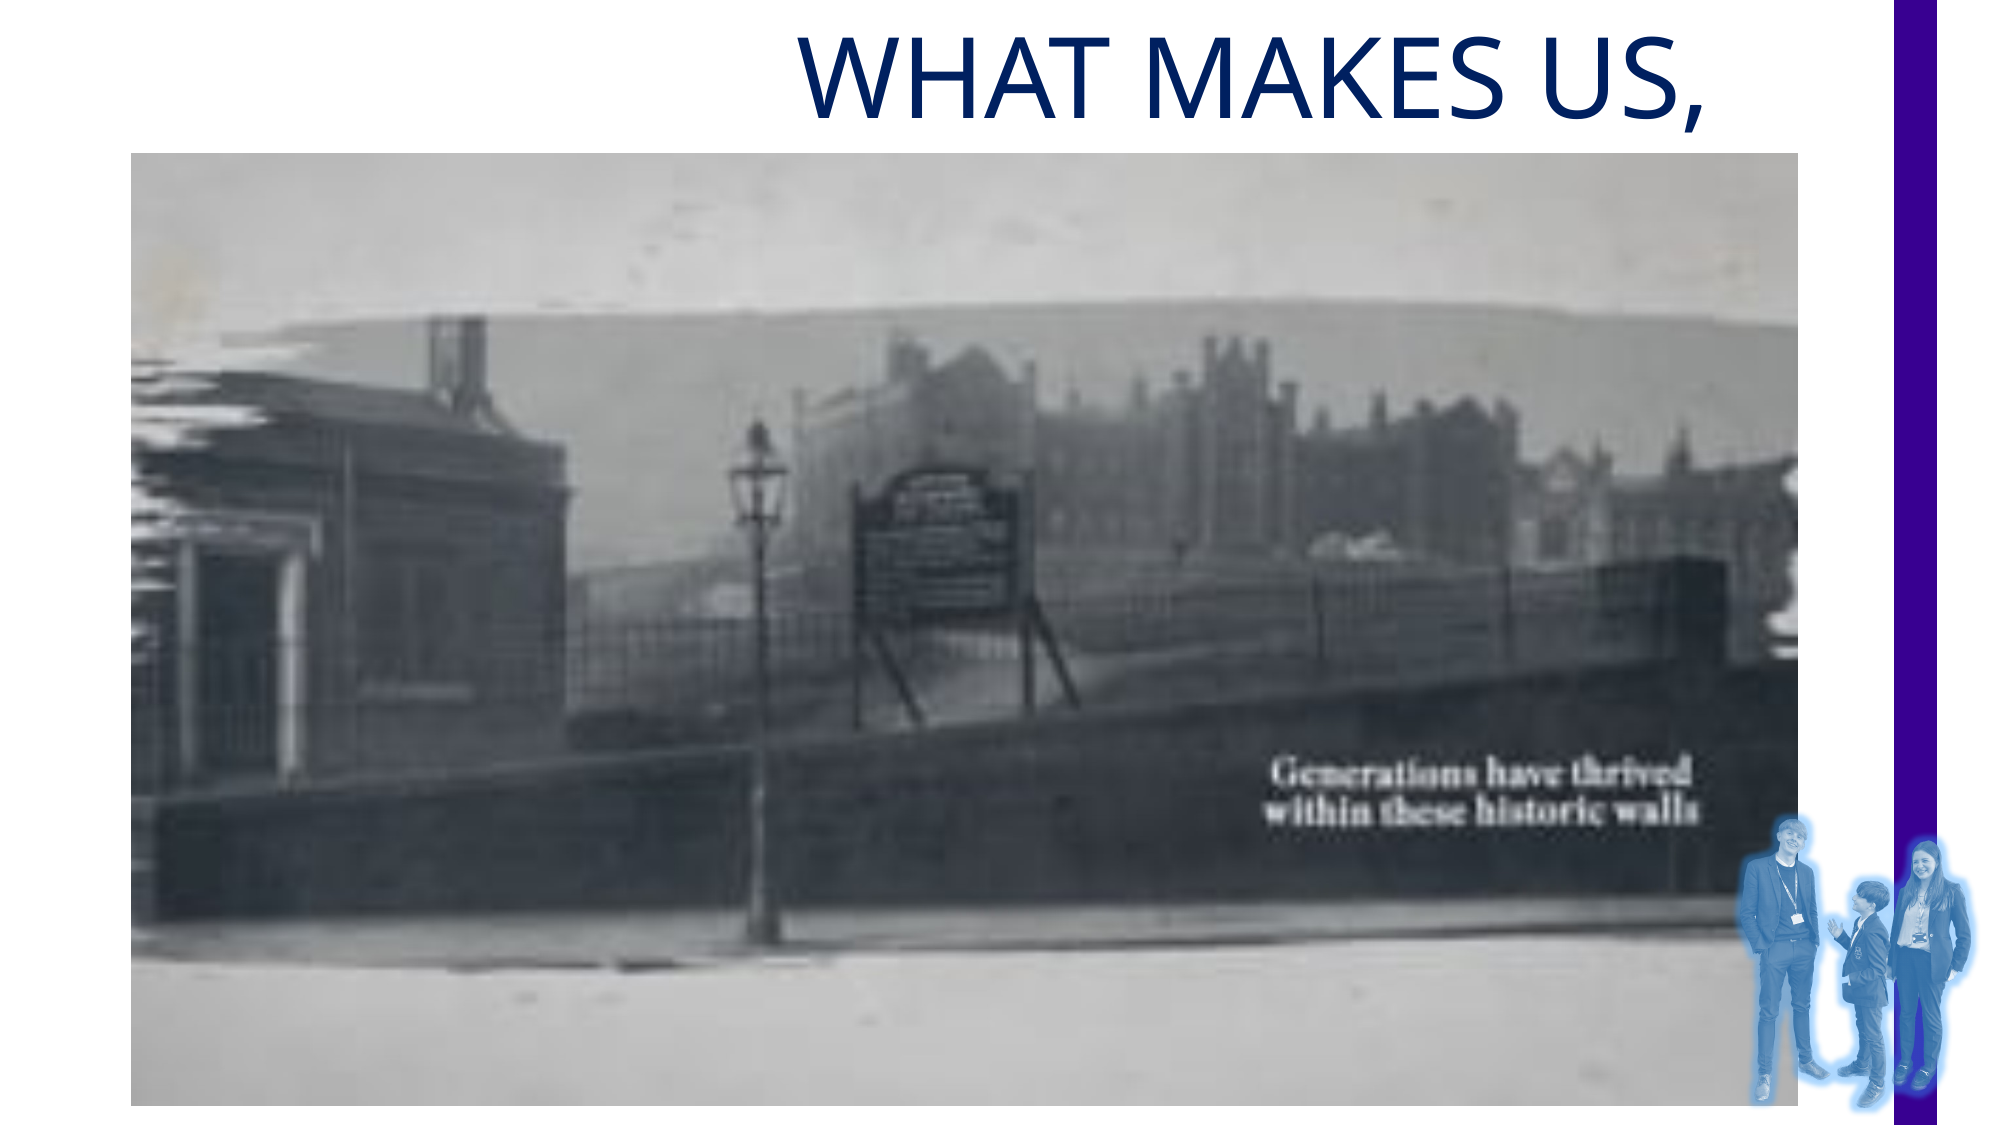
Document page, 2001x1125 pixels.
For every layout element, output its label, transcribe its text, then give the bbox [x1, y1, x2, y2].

text_box WHAT MAKES US, US? [781, 0, 1894, 284]
picture [1740, 819, 1971, 1108]
text_box [1894, 1116, 1937, 1125]
text_box [1894, 0, 1937, 811]
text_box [130, 152, 1799, 1107]
